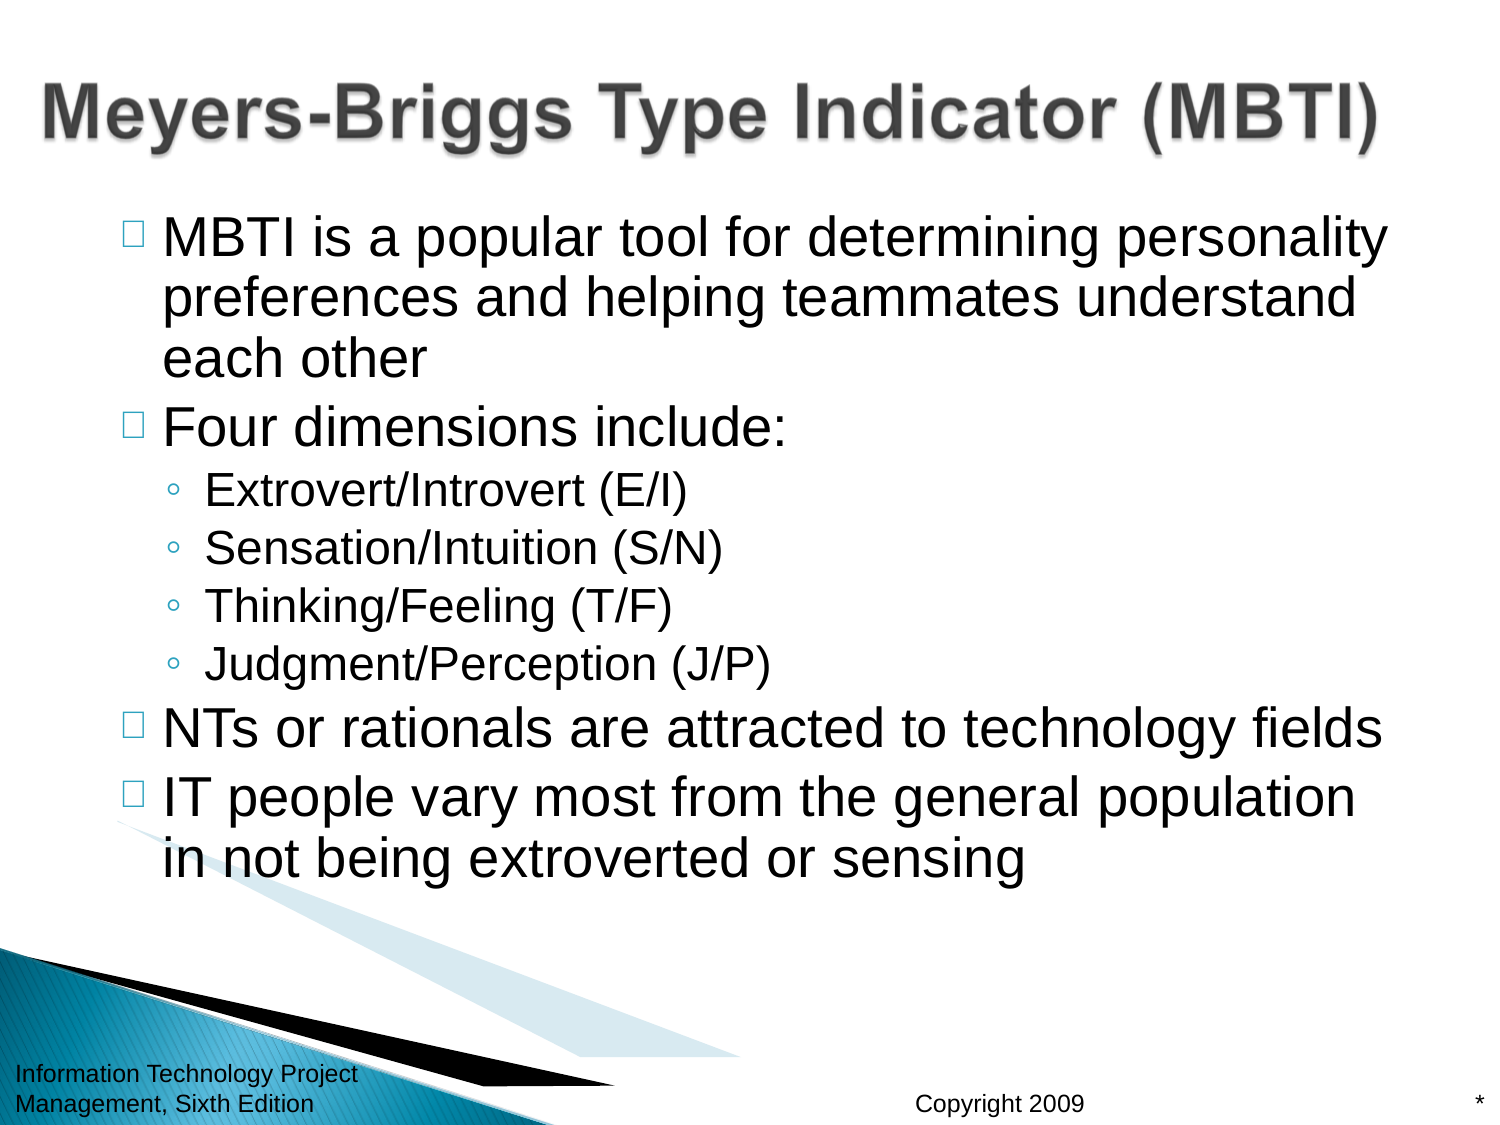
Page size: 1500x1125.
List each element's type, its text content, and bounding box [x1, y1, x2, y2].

text_box Information Technology Project Management, Sixth Edition [0, 1065, 425, 1125]
text_box * [1408, 1065, 1500, 1125]
list MBTI is a popular tool for determining personality preferences and helping teammates understand each other Four dimensions include: Extrovert/Introvert (E/I) Sensation/Intuition (S/N) Thinking/Feeling (T/F) Judgment/Perception (J/P) NTs or rationals are attracted to technology fields IT people vary most from the general population in not being extroverted or sensing [87, 200, 1431, 838]
picture [0, 36, 1500, 172]
picture [0, 946, 559, 1125]
